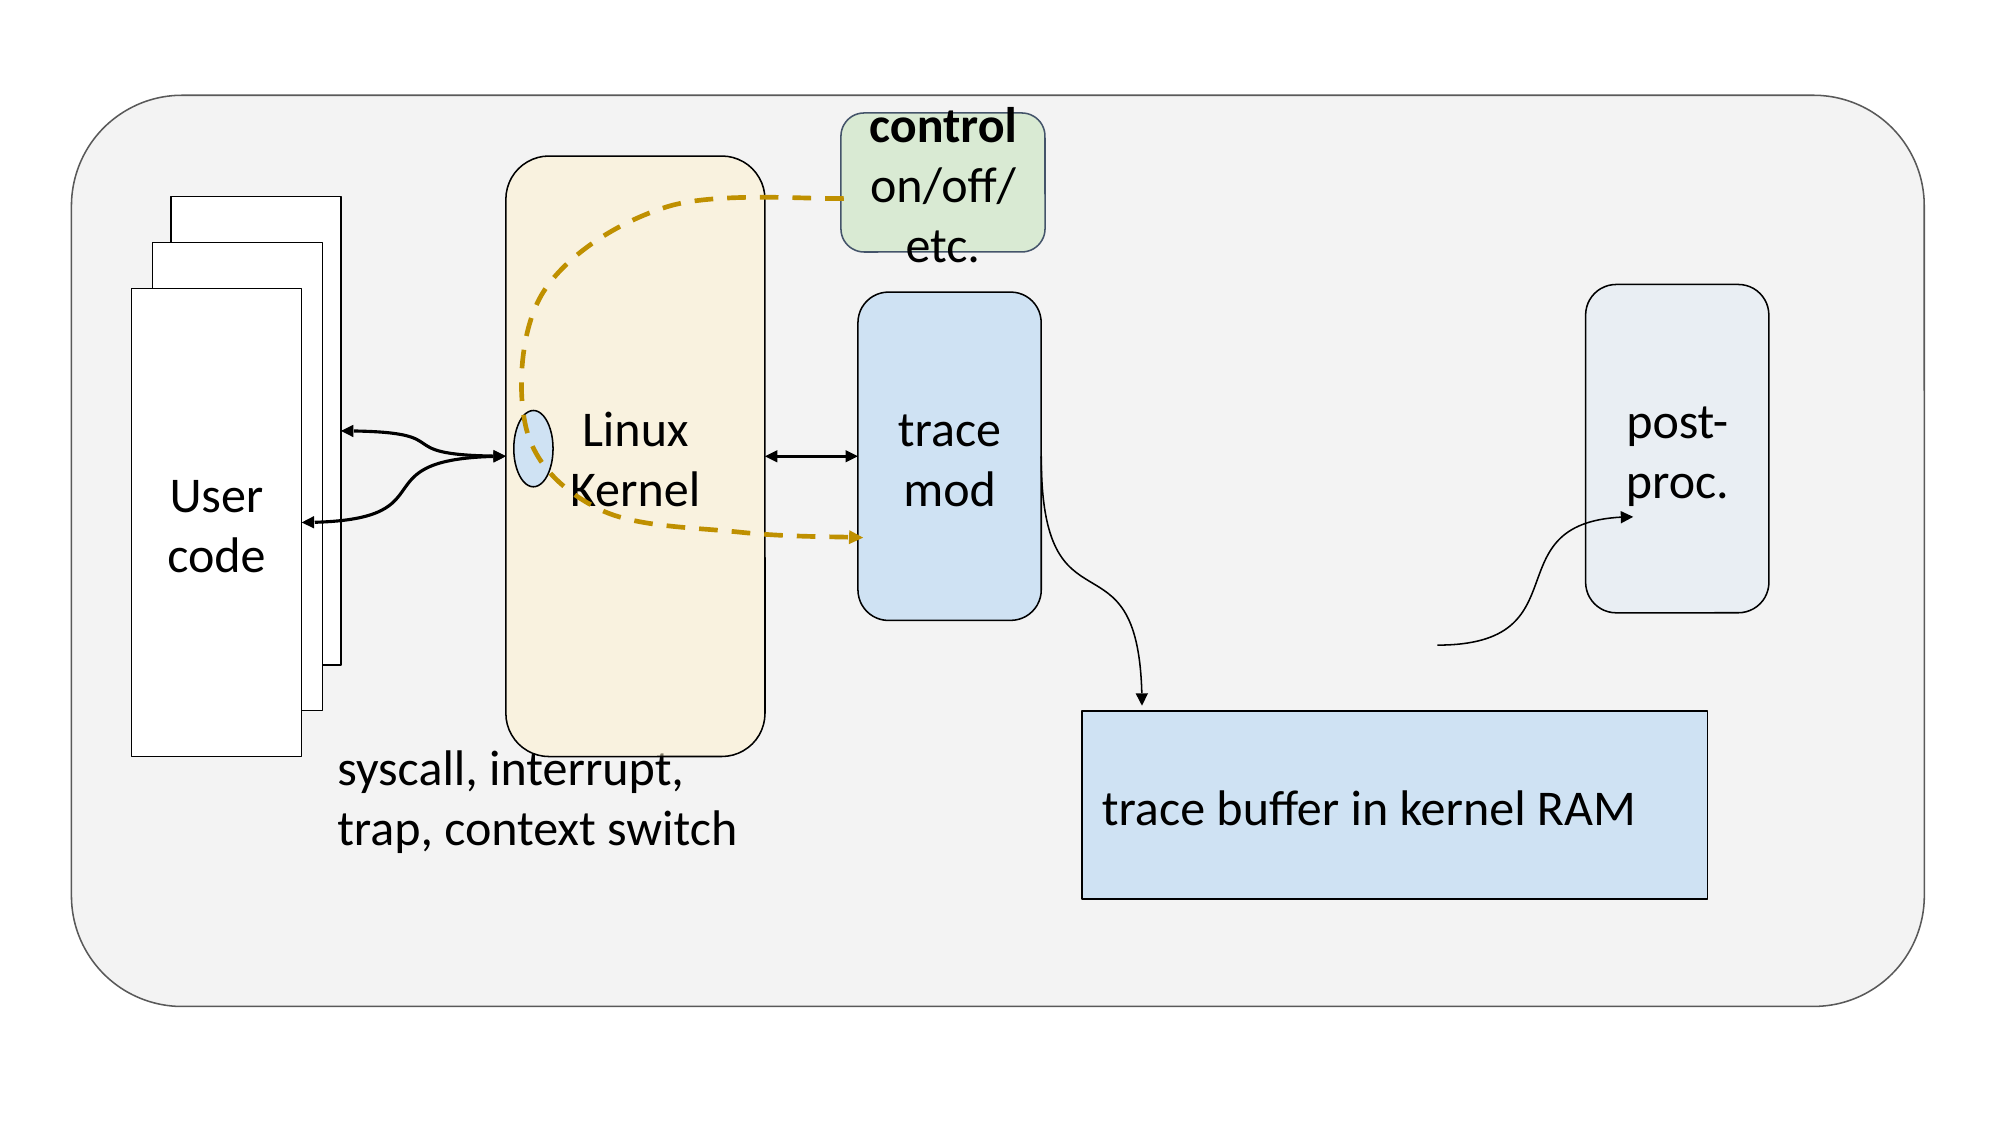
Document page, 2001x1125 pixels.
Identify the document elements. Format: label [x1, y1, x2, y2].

text_box [71, 95, 1925, 1068]
